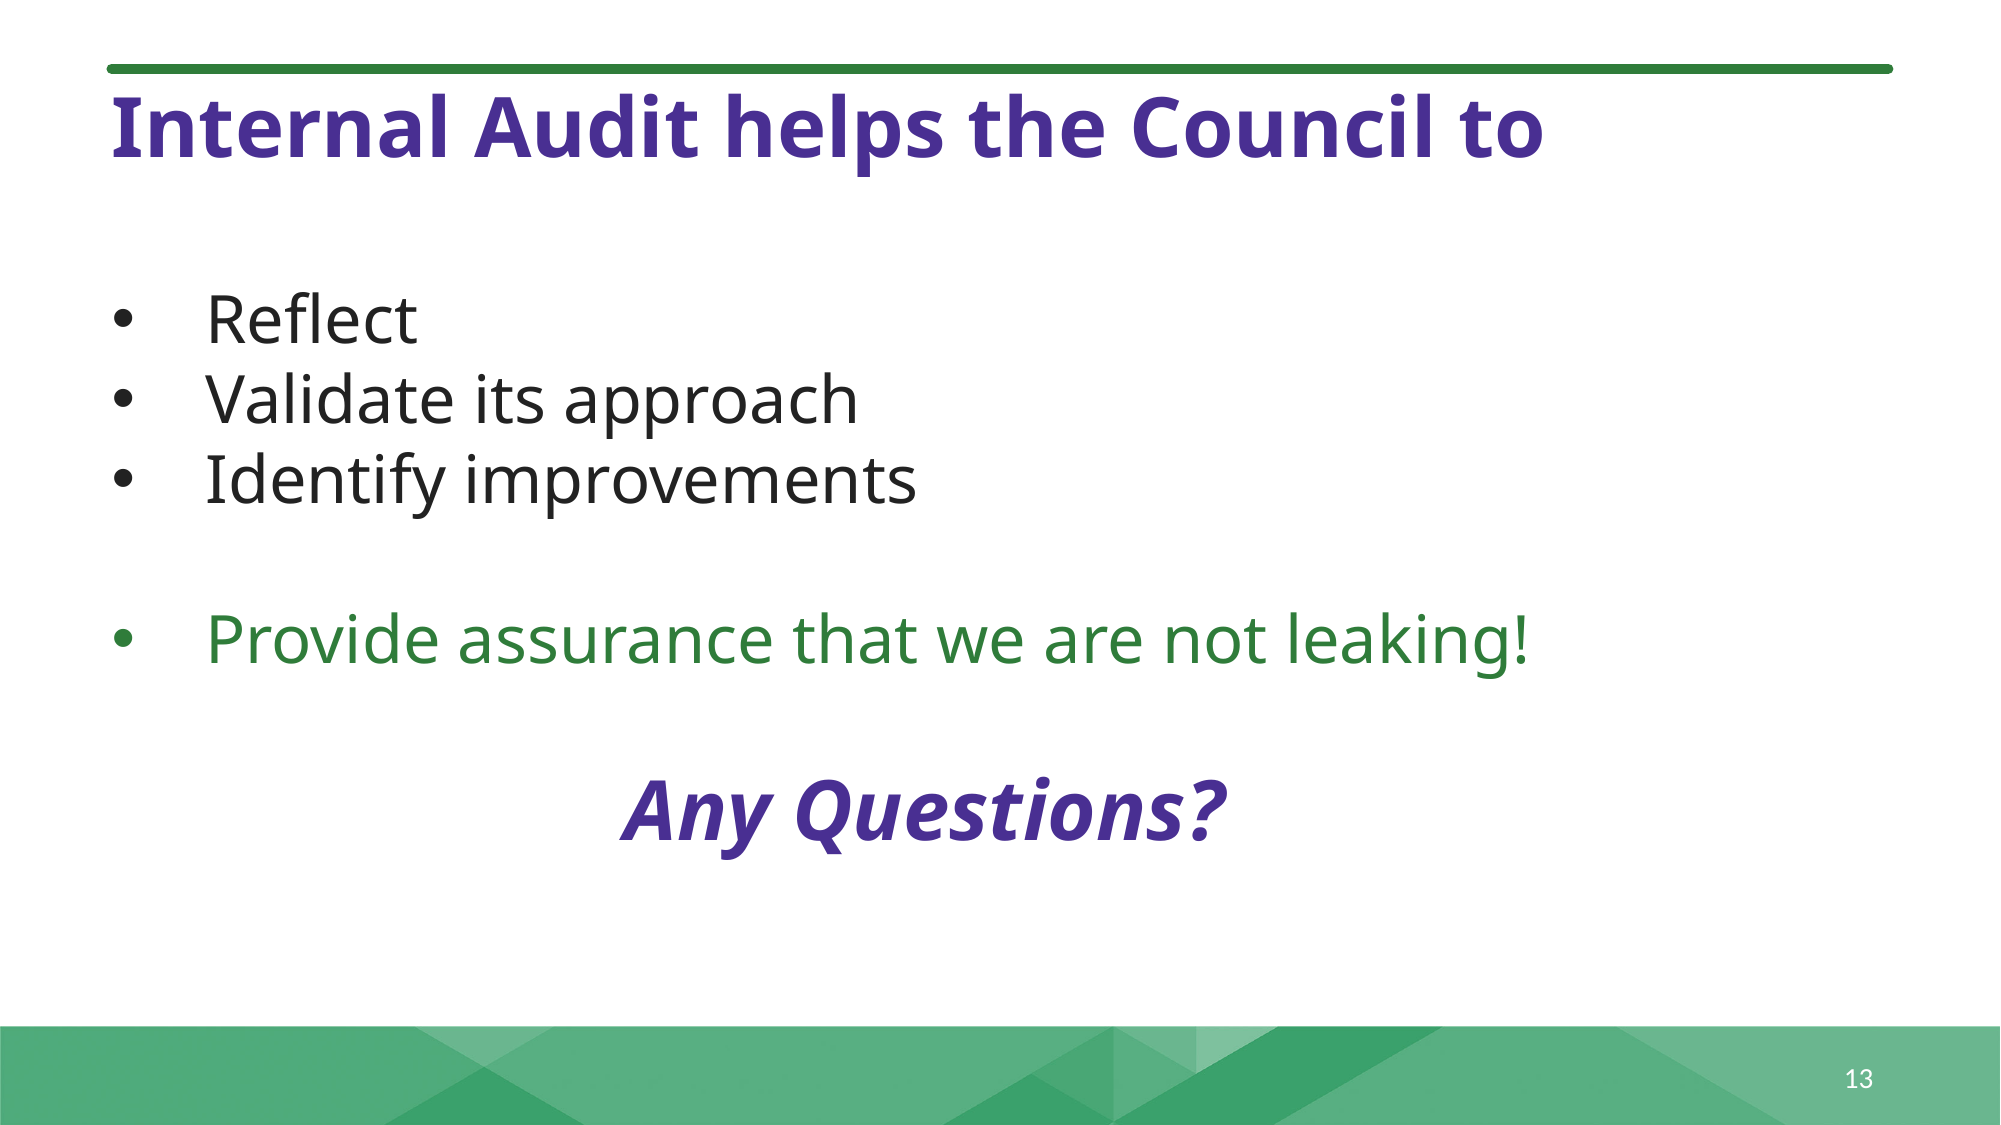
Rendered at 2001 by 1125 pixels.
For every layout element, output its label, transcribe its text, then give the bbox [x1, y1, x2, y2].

picture [0, 1026, 2000, 1125]
title Internal Audit helps the Council to [96, 66, 1913, 175]
text_box Reflect Validate its approach Identify improvements Provide assurance that we are not leaking! Any Questions? [96, 270, 1754, 865]
